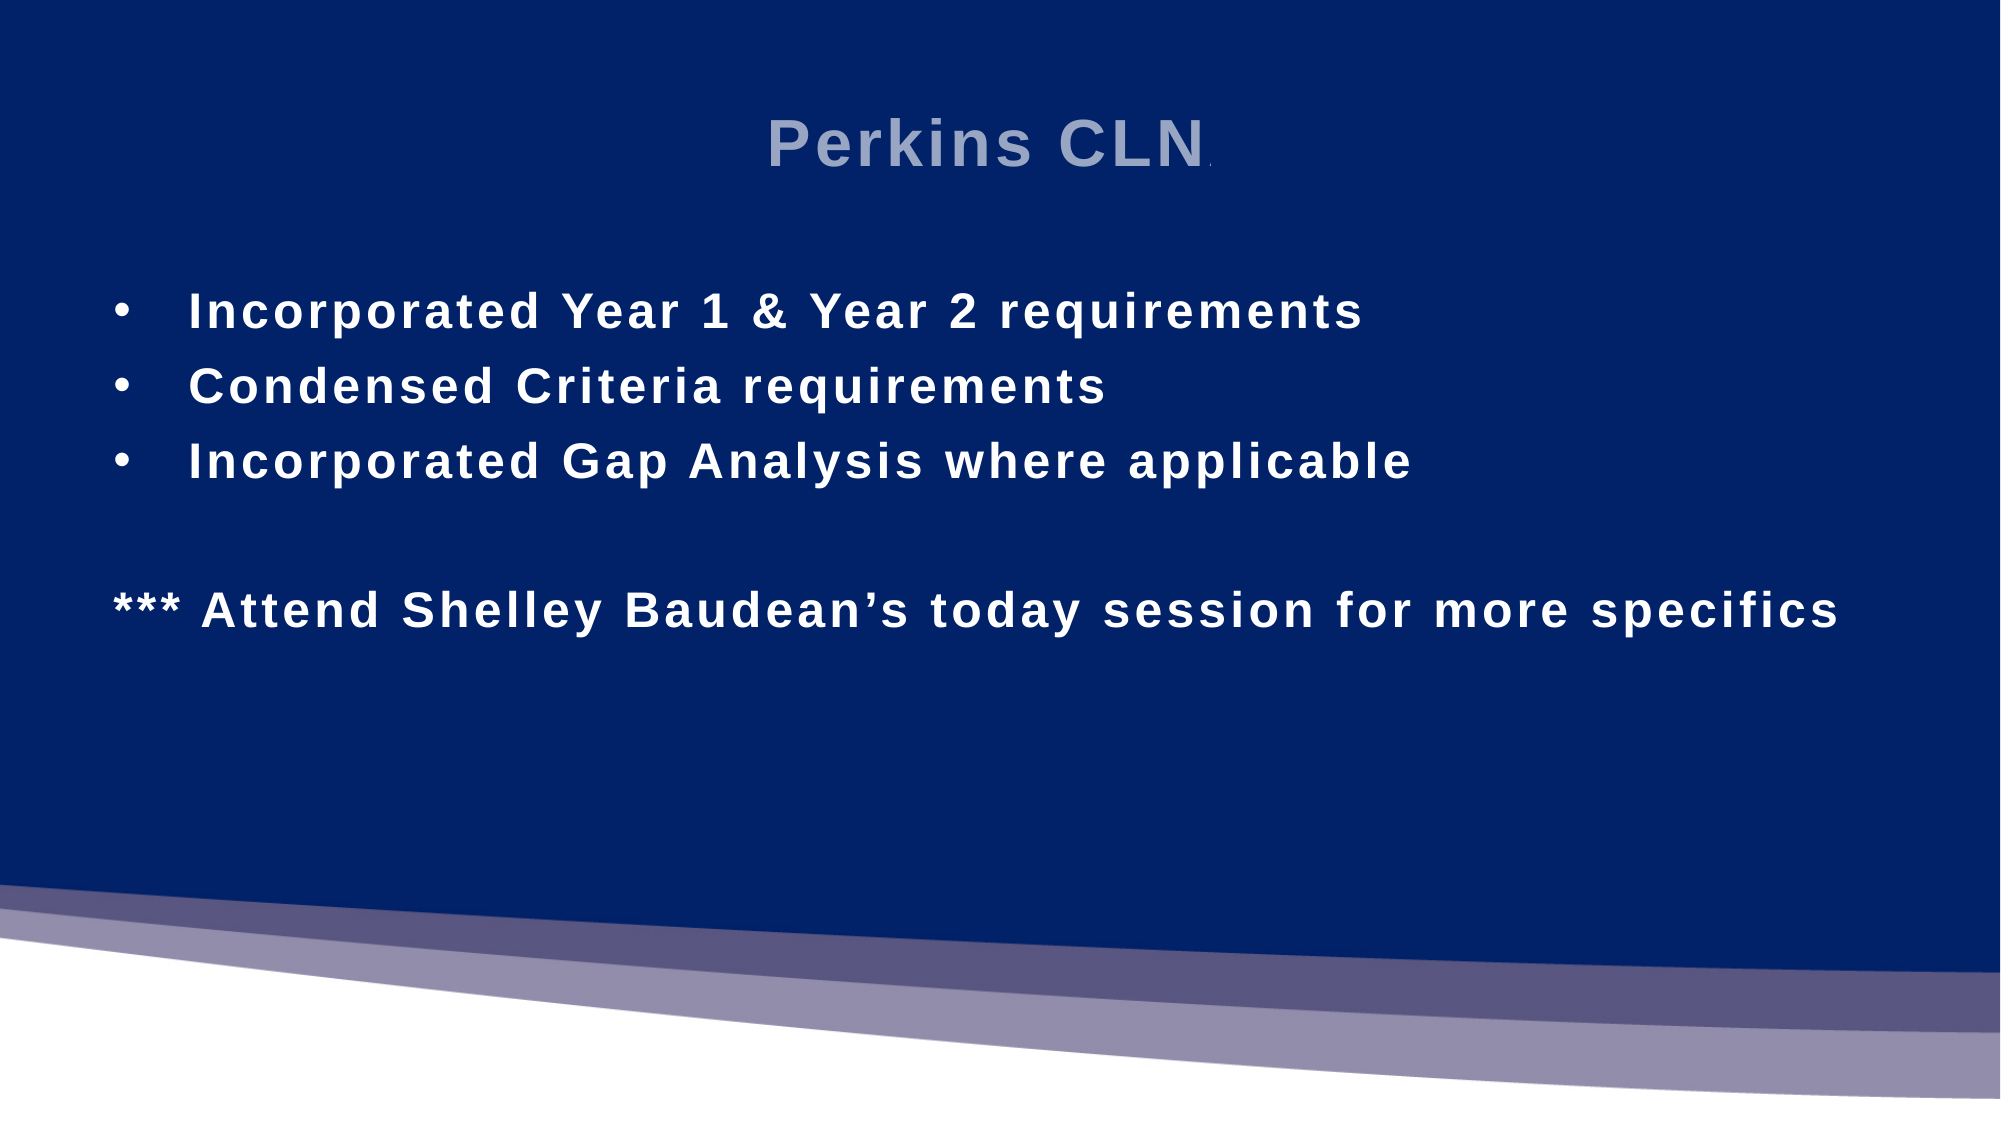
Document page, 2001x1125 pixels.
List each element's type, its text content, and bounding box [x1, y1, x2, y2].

list Perkins CLNA Incorporated Year 1 & Year 2 requirements Condensed Criteria requirements Incorporated Gap Analysis where applicable *** Attend Shelley Baudean’s today session for more specifics [98, 101, 1926, 853]
picture [0, 0, 2001, 1125]
